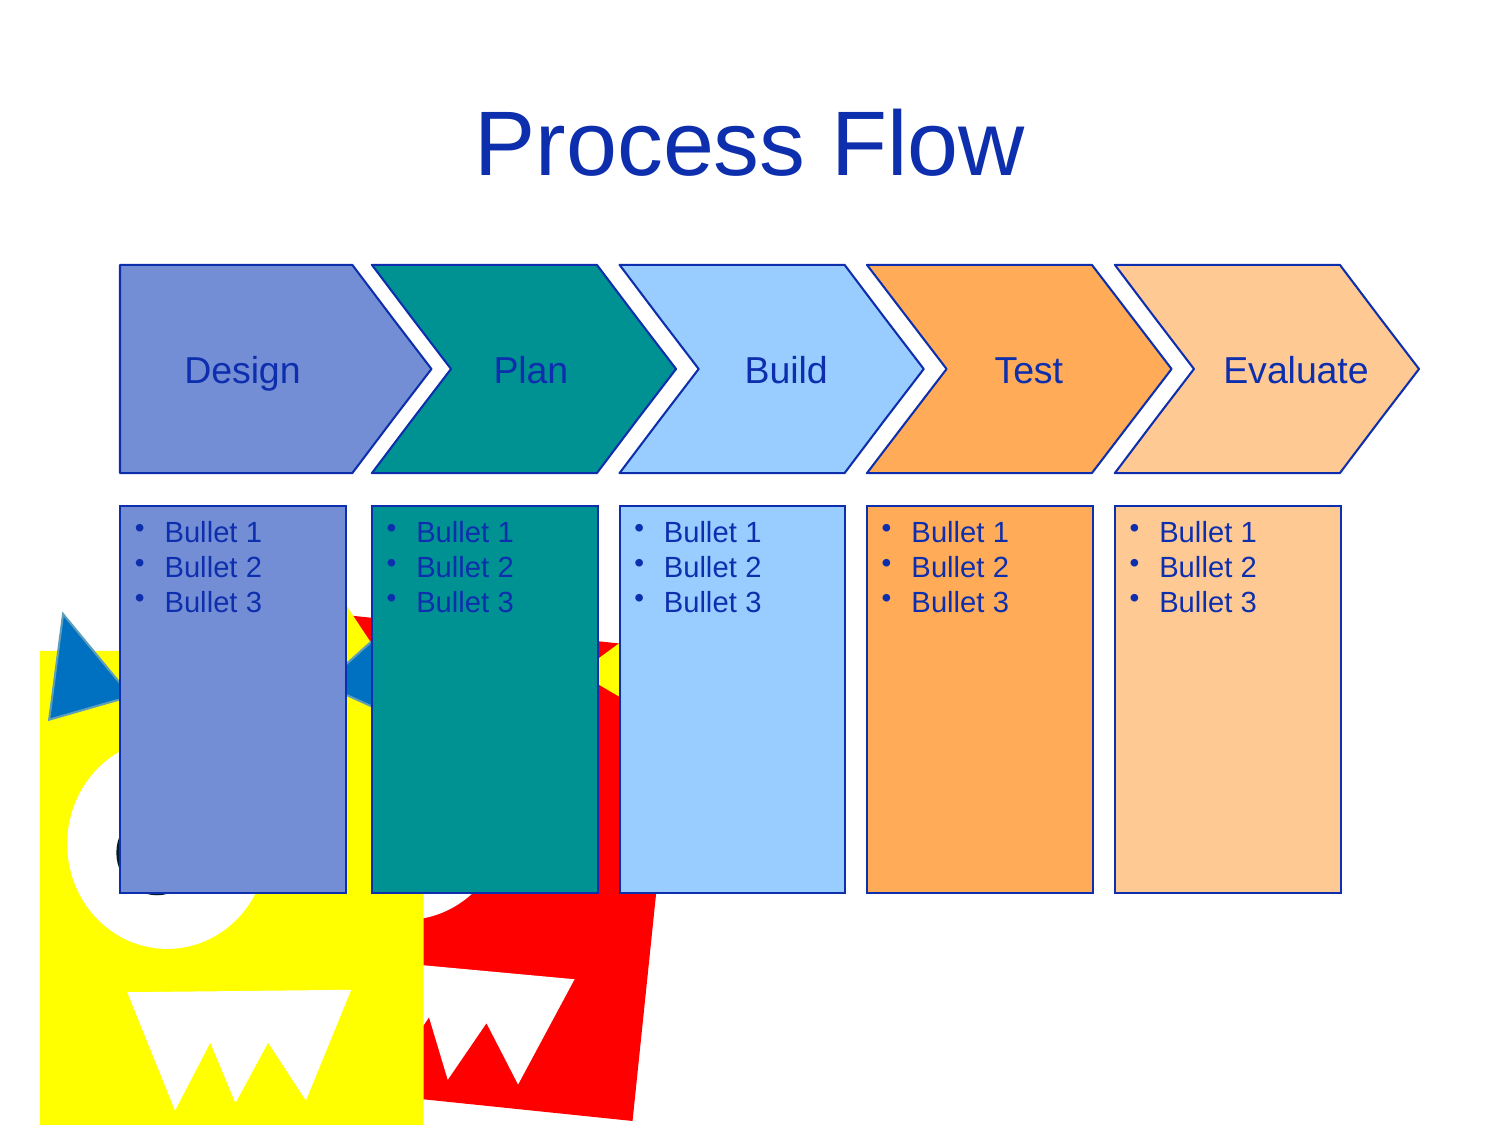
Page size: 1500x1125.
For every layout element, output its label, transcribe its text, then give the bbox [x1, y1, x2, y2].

text_box Test [979, 338, 1079, 399]
text_box [1114, 264, 1420, 474]
text_box Design [169, 338, 316, 399]
text_box Bullet 1 Bullet 2 Bullet 3 [120, 506, 346, 893]
title Process Flow [75, 45, 1425, 233]
text_box Bullet 1 Bullet 2 Bullet 3 [371, 506, 598, 893]
text_box [371, 264, 677, 474]
text_box Bullet 1 Bullet 2 Bullet 3 [619, 506, 846, 893]
text_box Plan [478, 338, 584, 399]
text_box Bullet 1 Bullet 2 Bullet 3 [1114, 506, 1341, 893]
text_box Build [729, 338, 843, 399]
text_box Evaluate [1208, 338, 1384, 399]
text_box [120, 264, 432, 474]
text_box Bullet 1 Bullet 2 Bullet 3 [866, 506, 1093, 893]
text_box [866, 264, 1172, 474]
text_box [619, 264, 924, 474]
